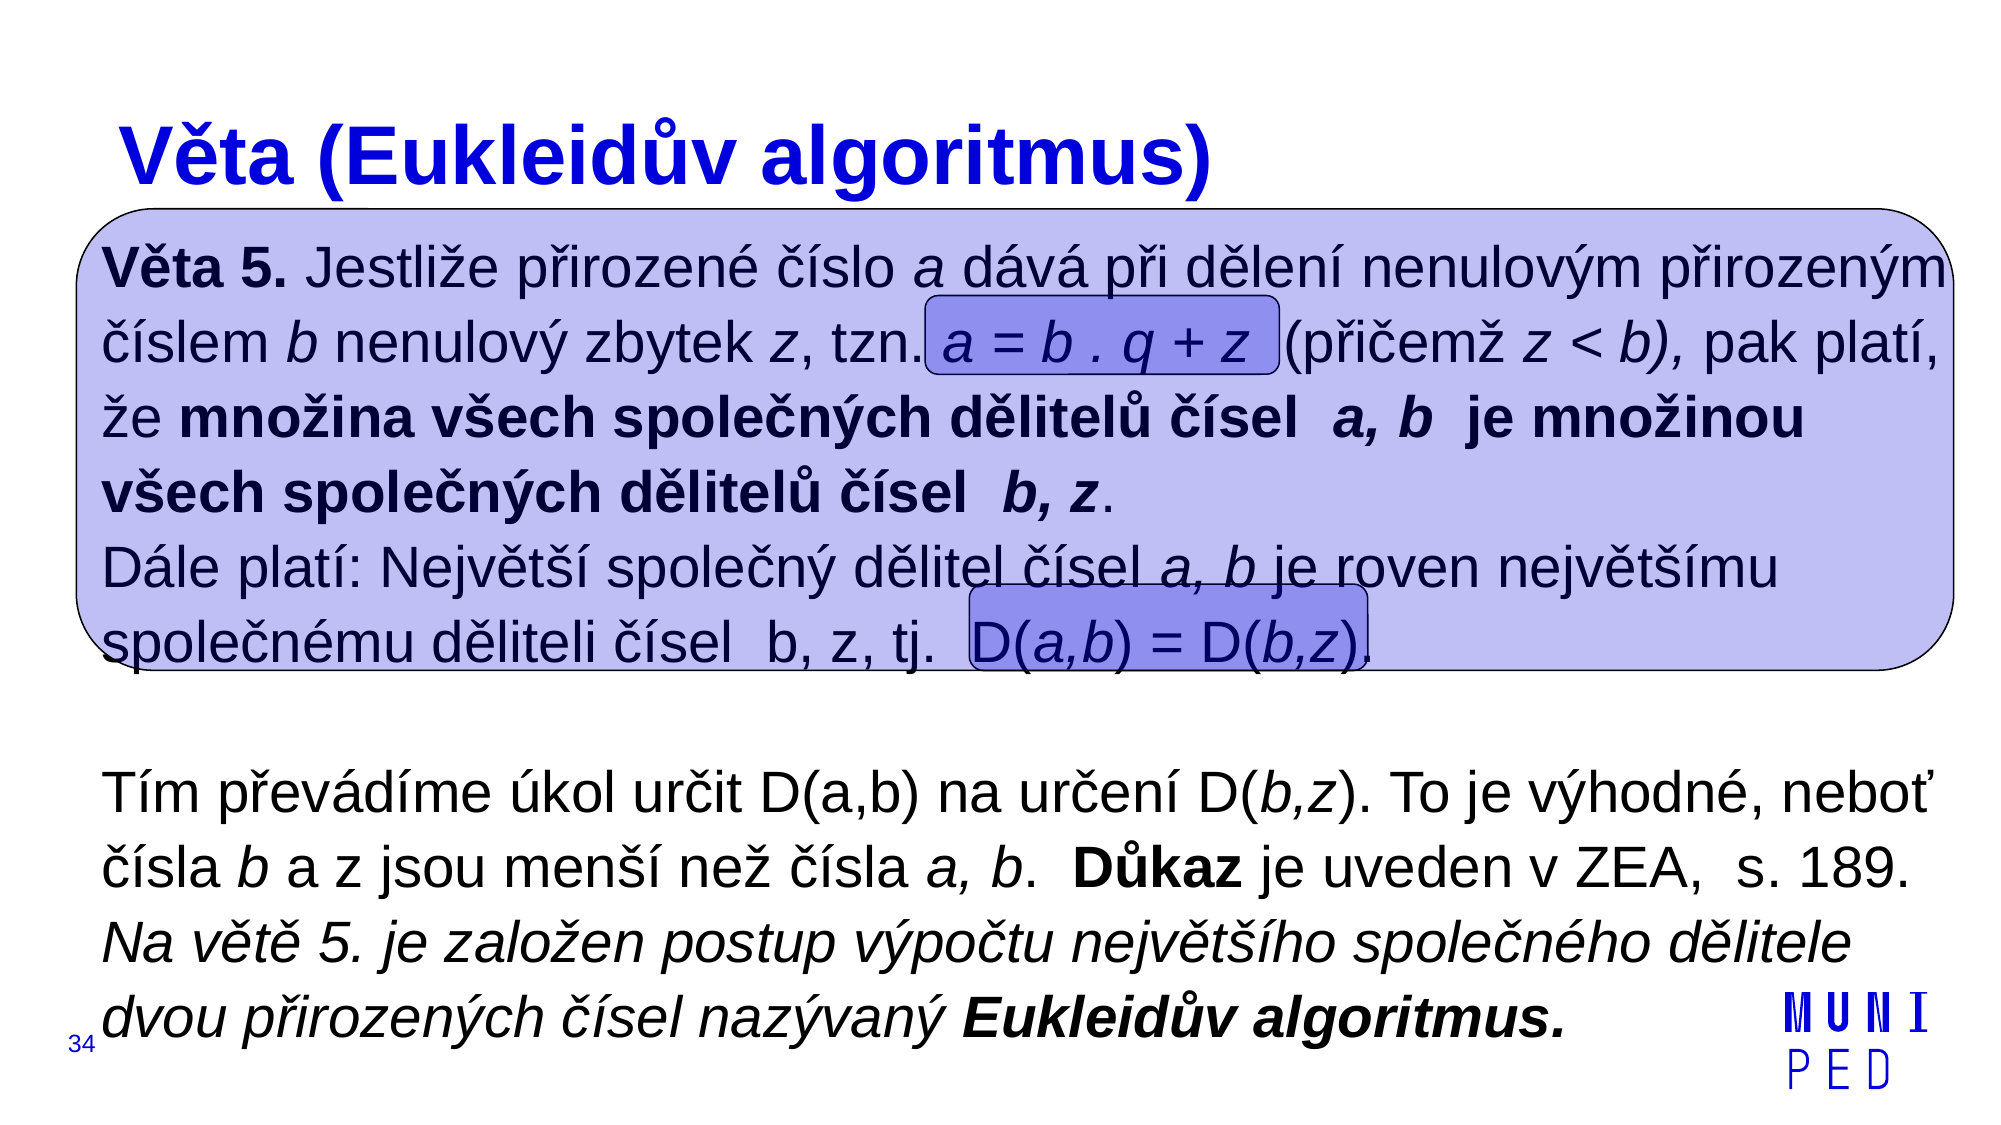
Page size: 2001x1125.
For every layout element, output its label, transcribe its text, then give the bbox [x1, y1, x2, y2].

slide_number 34 [67, 1021, 110, 1063]
list Věta 5. Jestliže přirozené číslo a dává při dělení nenulovým přirozeným číslem b nenulový zbytek z, tzn. a = b . q + z (přičemž z < b), pak platí, že množina všech společných dělitelů čísel a, b je množinou všech společných dělitelů čísel b, z. Dále platí: Největší společný dělitel čísel a, b je roven největšímu společnému děliteli čísel b, z, tj. D(a,b) = D(b,z). Tím převádíme úkol určit D(a,b) na určení D(b,z). To je výhodné, neboť čísla b a z jsou menší než čísla a, b. Důkaz je uveden v ZEA, s. 189. Na větě 5. je založen postup výpočtu největšího společného dělitele dvou přirozených čísel nazývaný Eukleidův algoritmus. [89, 223, 1965, 1023]
title Věta (Eukleidův algoritmus) [118, 118, 1883, 193]
text_box [76, 208, 1954, 671]
